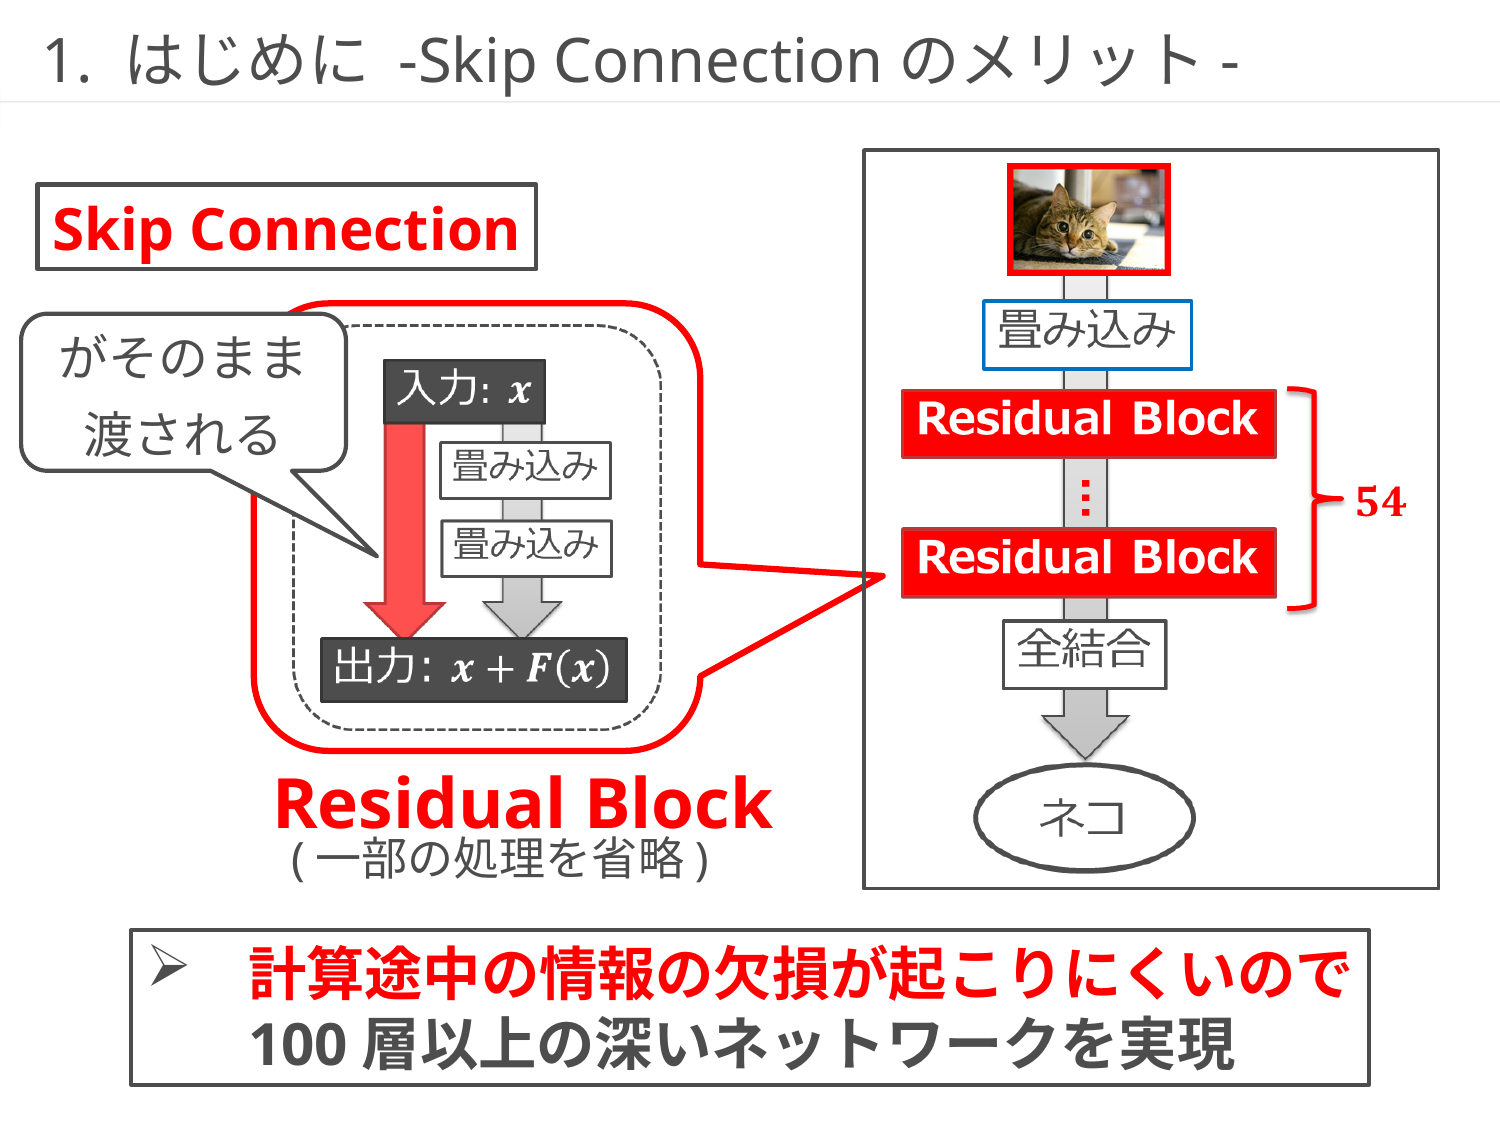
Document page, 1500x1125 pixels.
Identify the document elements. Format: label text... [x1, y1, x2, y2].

title 1. はじめに -Skip Connectionのメリット- [41, 25, 1459, 90]
text_box (一部の処理を省略) [276, 850, 724, 893]
text_box 計算途中の情報の欠損が起こりにくいので 100層以上の深いネットワークを実現 [129, 928, 1371, 1087]
text_box Residual Block [257, 751, 789, 850]
picture [861, 148, 1440, 890]
picture [292, 323, 663, 731]
text_box Skip Connection [35, 182, 538, 271]
text_box [251, 301, 856, 753]
